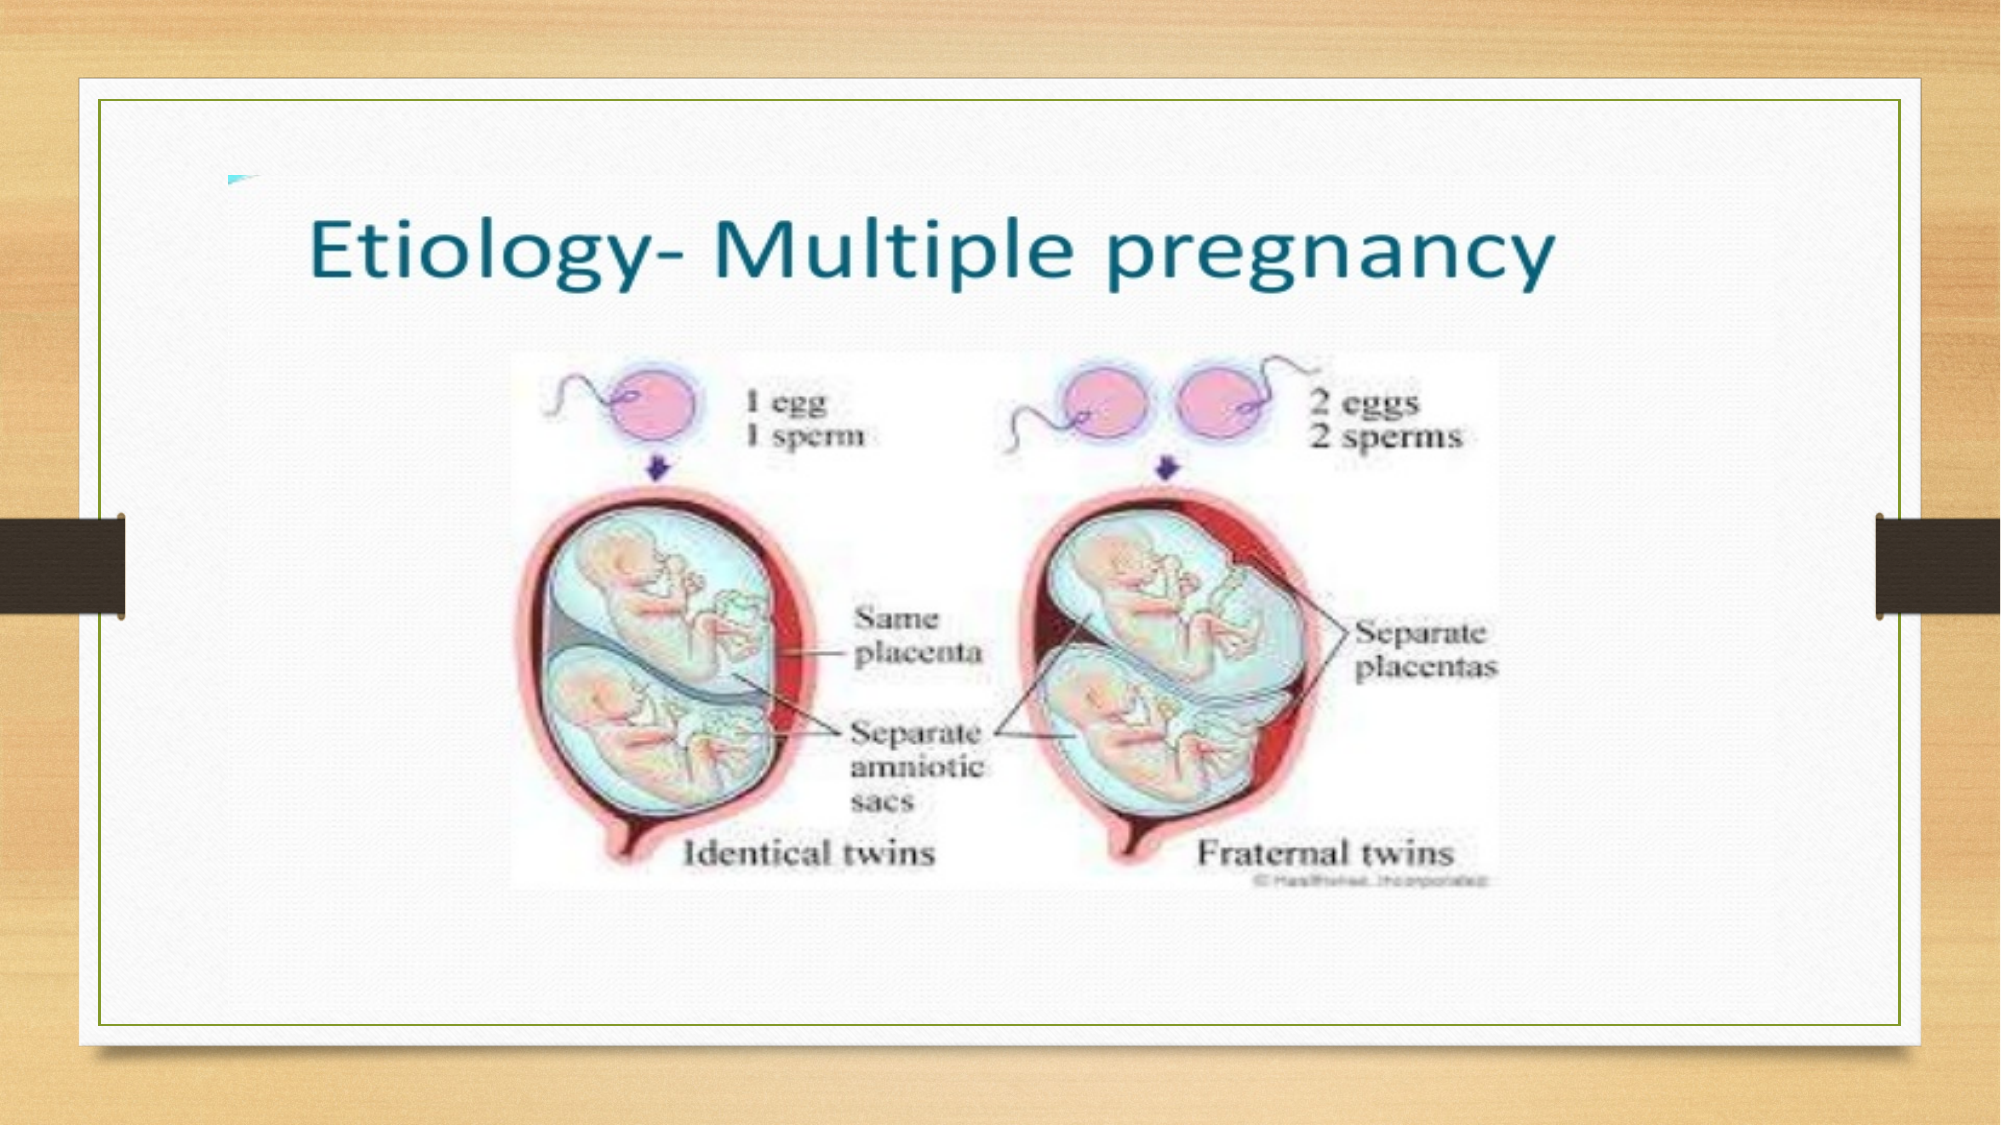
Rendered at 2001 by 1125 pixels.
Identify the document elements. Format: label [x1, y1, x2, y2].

picture [0, 0, 2001, 1125]
list [227, 175, 1775, 1011]
